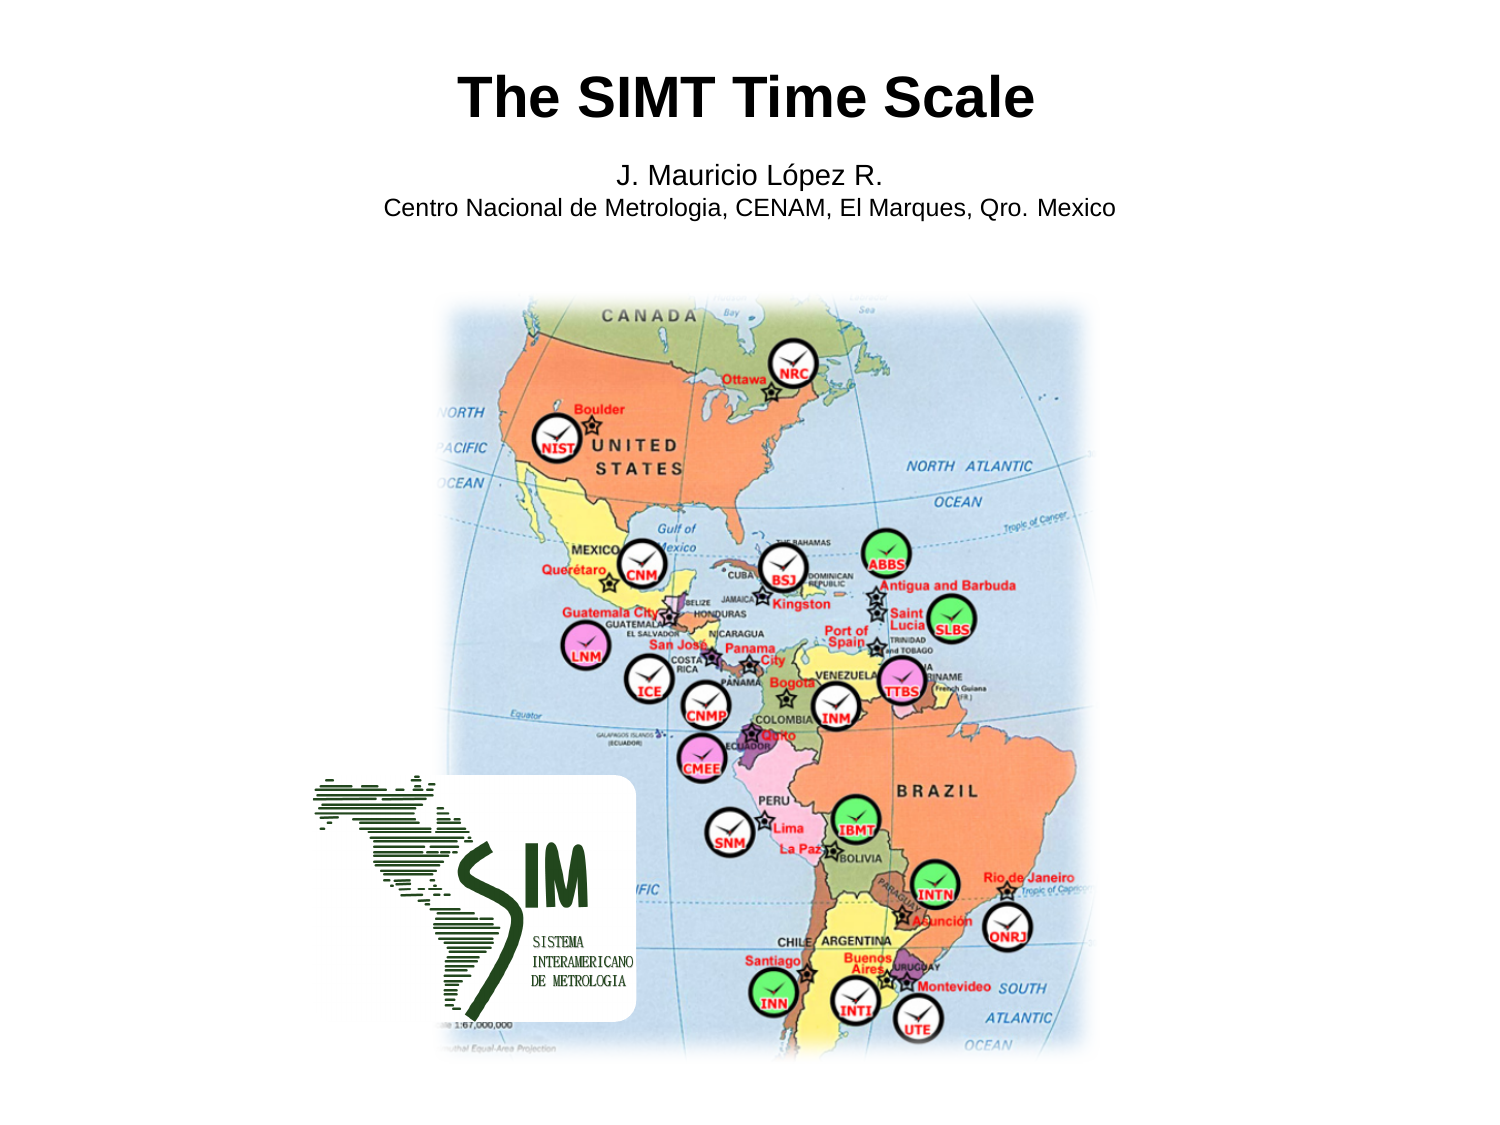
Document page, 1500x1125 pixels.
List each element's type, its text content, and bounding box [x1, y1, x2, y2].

picture [312, 290, 1121, 1064]
text_box The SIMT Time Scale [0, 51, 1500, 137]
text_box J. Mauricio López R. Centro Nacional de Metrologia, CENAM, El Marques, Qro. Mexico [0, 149, 1500, 229]
